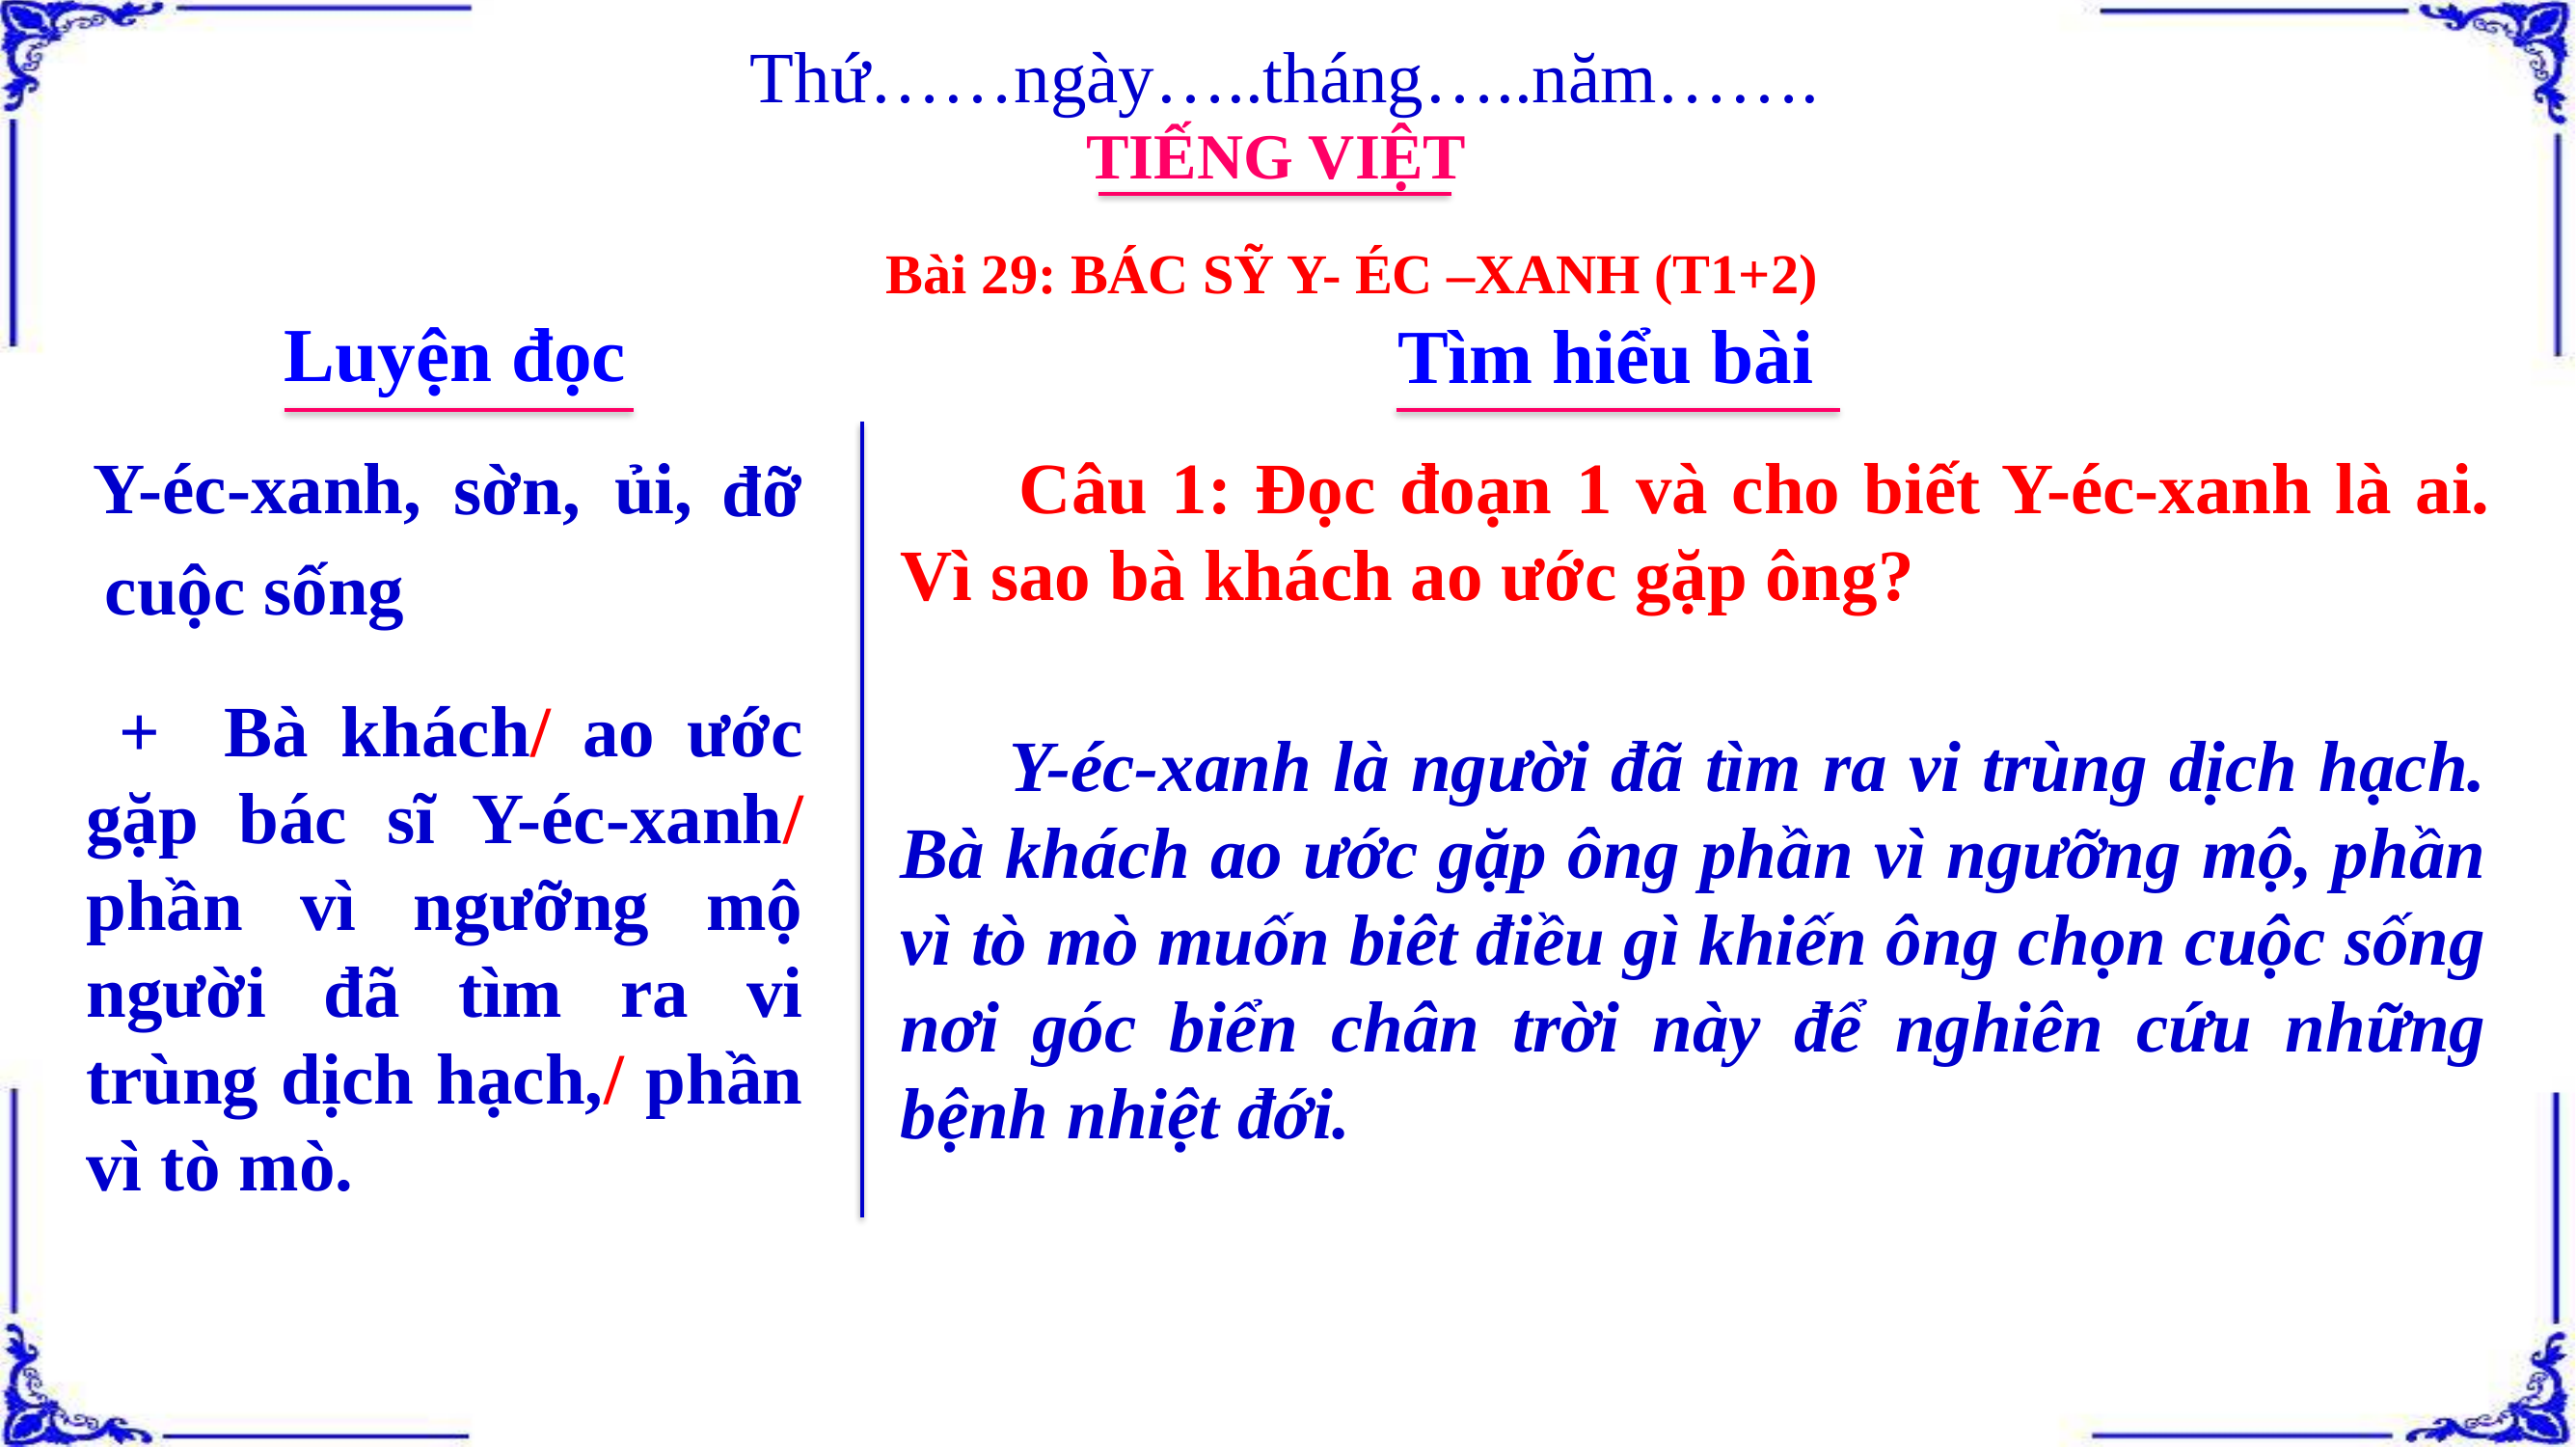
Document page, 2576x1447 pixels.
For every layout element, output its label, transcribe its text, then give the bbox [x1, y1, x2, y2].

picture [0, 0, 2576, 1447]
text_box Câu 1: Đọc đoạn 1 và cho biết Y-éc-xanh là ai. Vì sao bà khách ao ước gặp ông? [885, 433, 2506, 622]
text_box đỡ [707, 437, 854, 538]
text_box sờn, [439, 435, 600, 536]
text_box Y-éc-xanh là người đã tìm ra vi trùng dịch hạch. Bà khách ao ước gặp ông phần vì ngưỡng mộ, phần vì tò mò muốn biêt điều gì khiến ông chọn cuộc sống nơi góc biển chân trời này để nghiên cứu những bệnh nhiệt đới. [885, 712, 2502, 1247]
text_box Bài 29: BÁC SỸ Y- ÉC –XANH (T1+2) [496, 216, 2209, 313]
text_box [730, 23, 1841, 201]
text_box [271, 298, 639, 411]
text_box + Bà khách/ ao ước gặp bác sĩ Y-éc-xanh/ phần vì ngưỡng mộ người đã tìm ra vi trùng dịch hạch,/ phần vì tò mò. [71, 677, 818, 1213]
text_box cuộc sống [91, 534, 546, 637]
text_box ủi, [600, 434, 818, 536]
text_box Y-éc-xanh, [78, 433, 585, 535]
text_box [1384, 301, 1841, 411]
